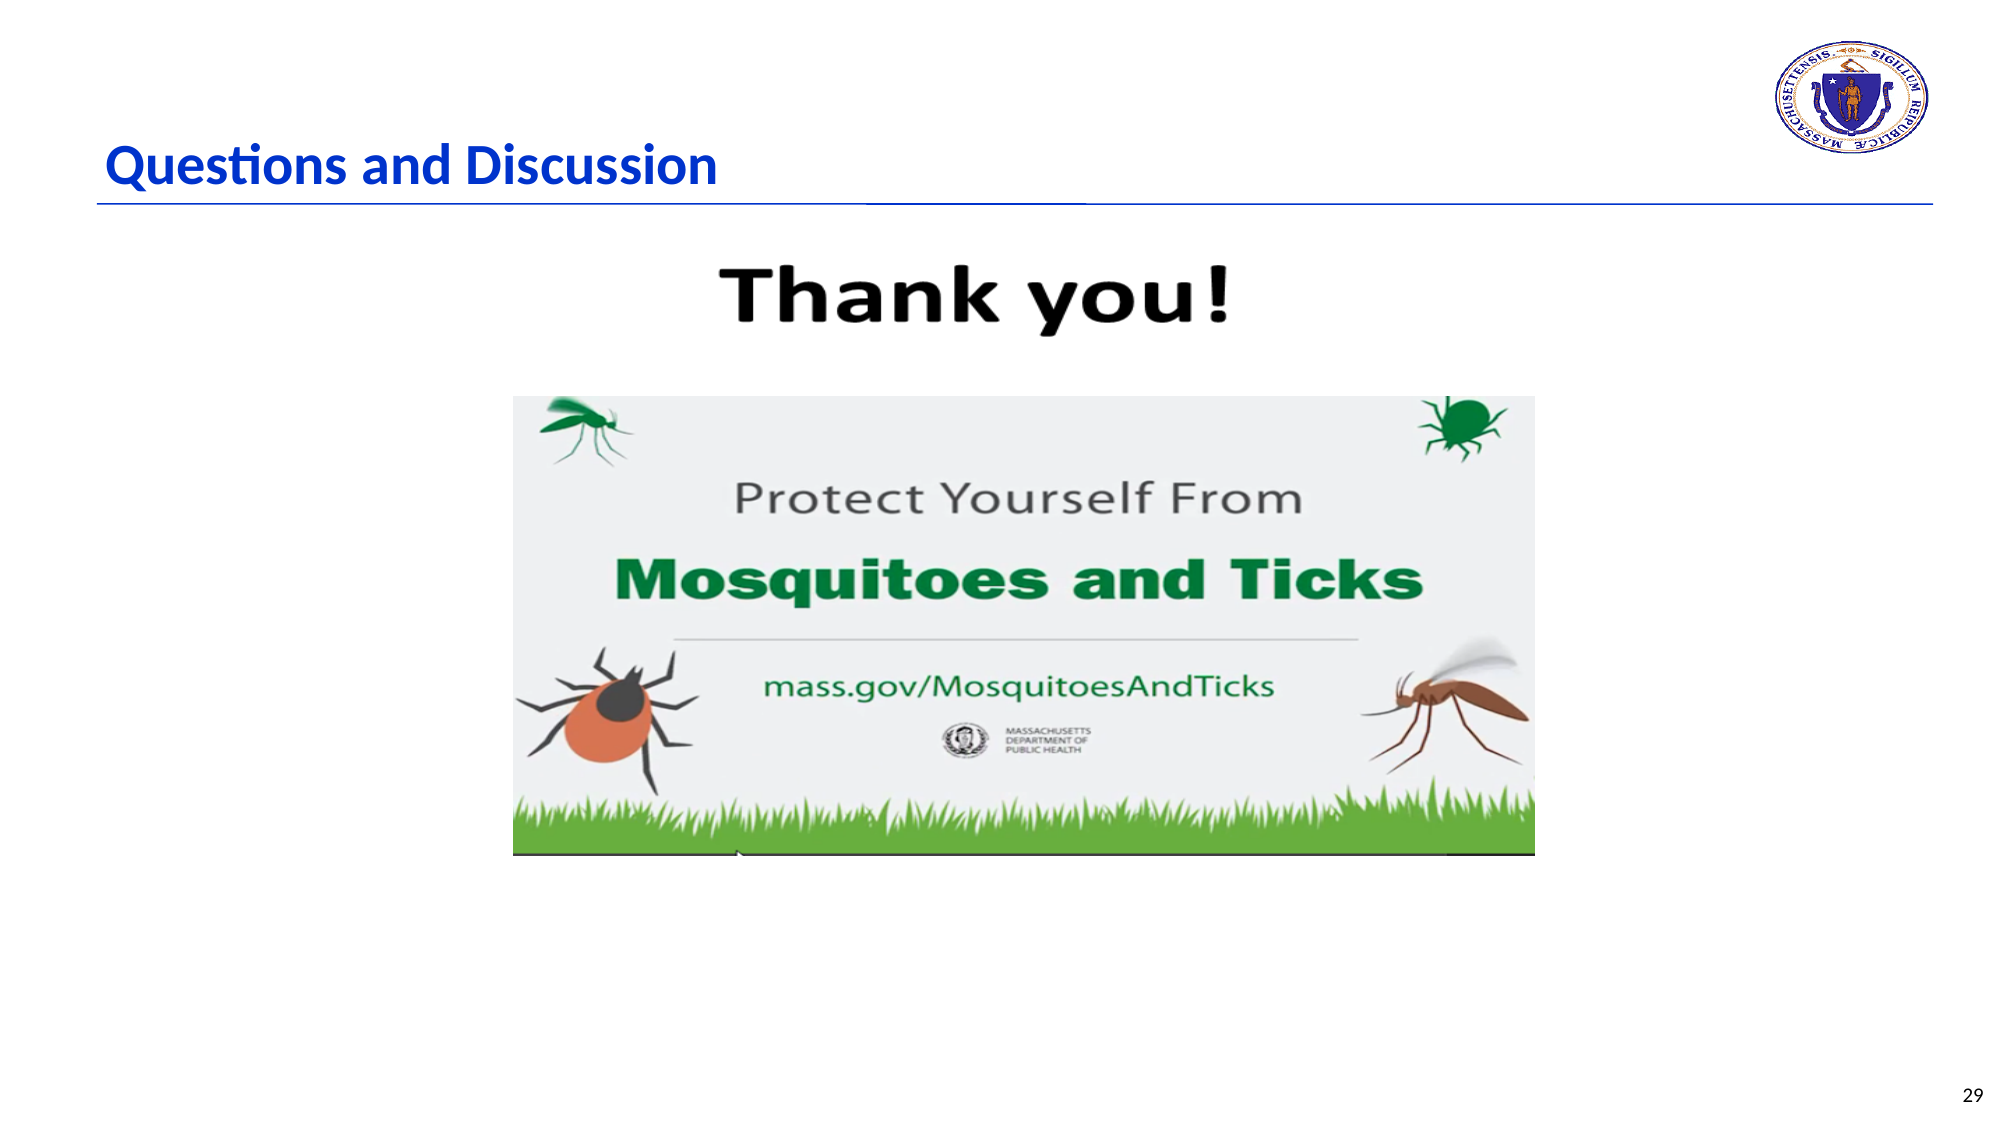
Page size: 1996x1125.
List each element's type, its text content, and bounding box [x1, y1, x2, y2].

picture [1778, 35, 1937, 158]
slide_number 29 [1533, 1048, 1996, 1125]
title Questions and Discussion [90, 7, 1778, 205]
picture [513, 218, 1535, 856]
